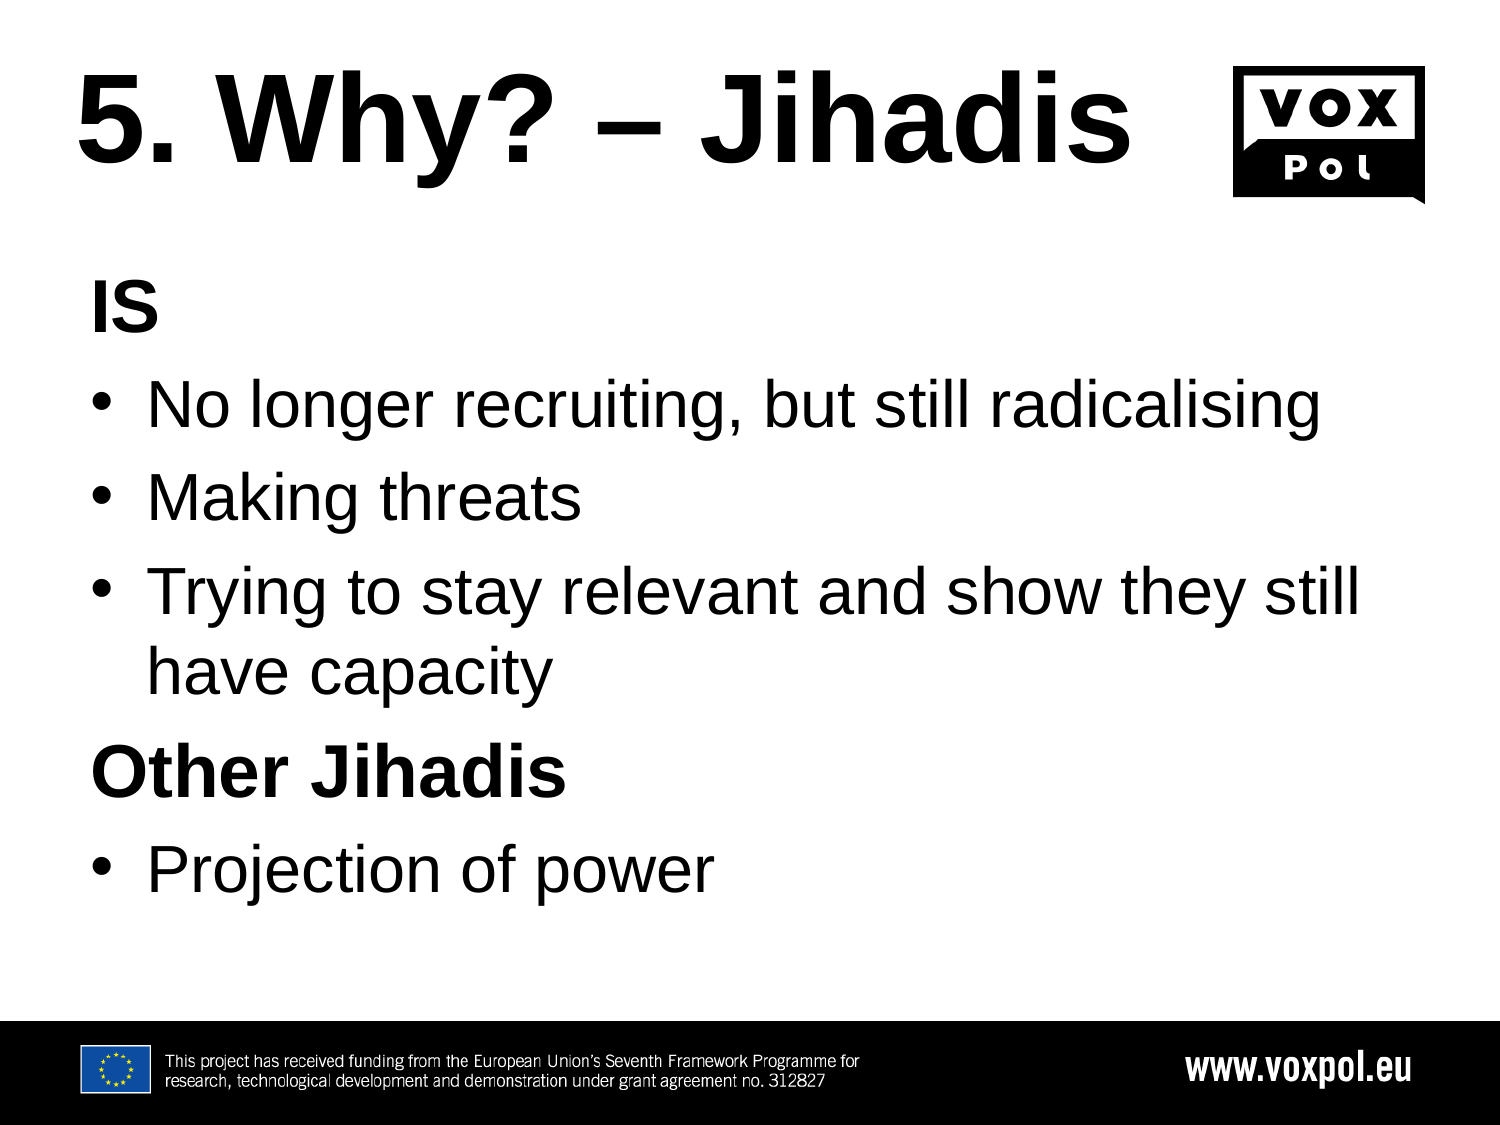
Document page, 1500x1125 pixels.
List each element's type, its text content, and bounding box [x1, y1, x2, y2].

list IS No longer recruiting, but still radicalising Making threats Trying to stay relevant and show they still have capacity Other Jihadis Projection of power [75, 249, 1425, 993]
picture [1233, 66, 1425, 206]
picture [0, 1021, 1500, 1125]
title 5. Why? – Jihadis [75, 0, 1211, 188]
